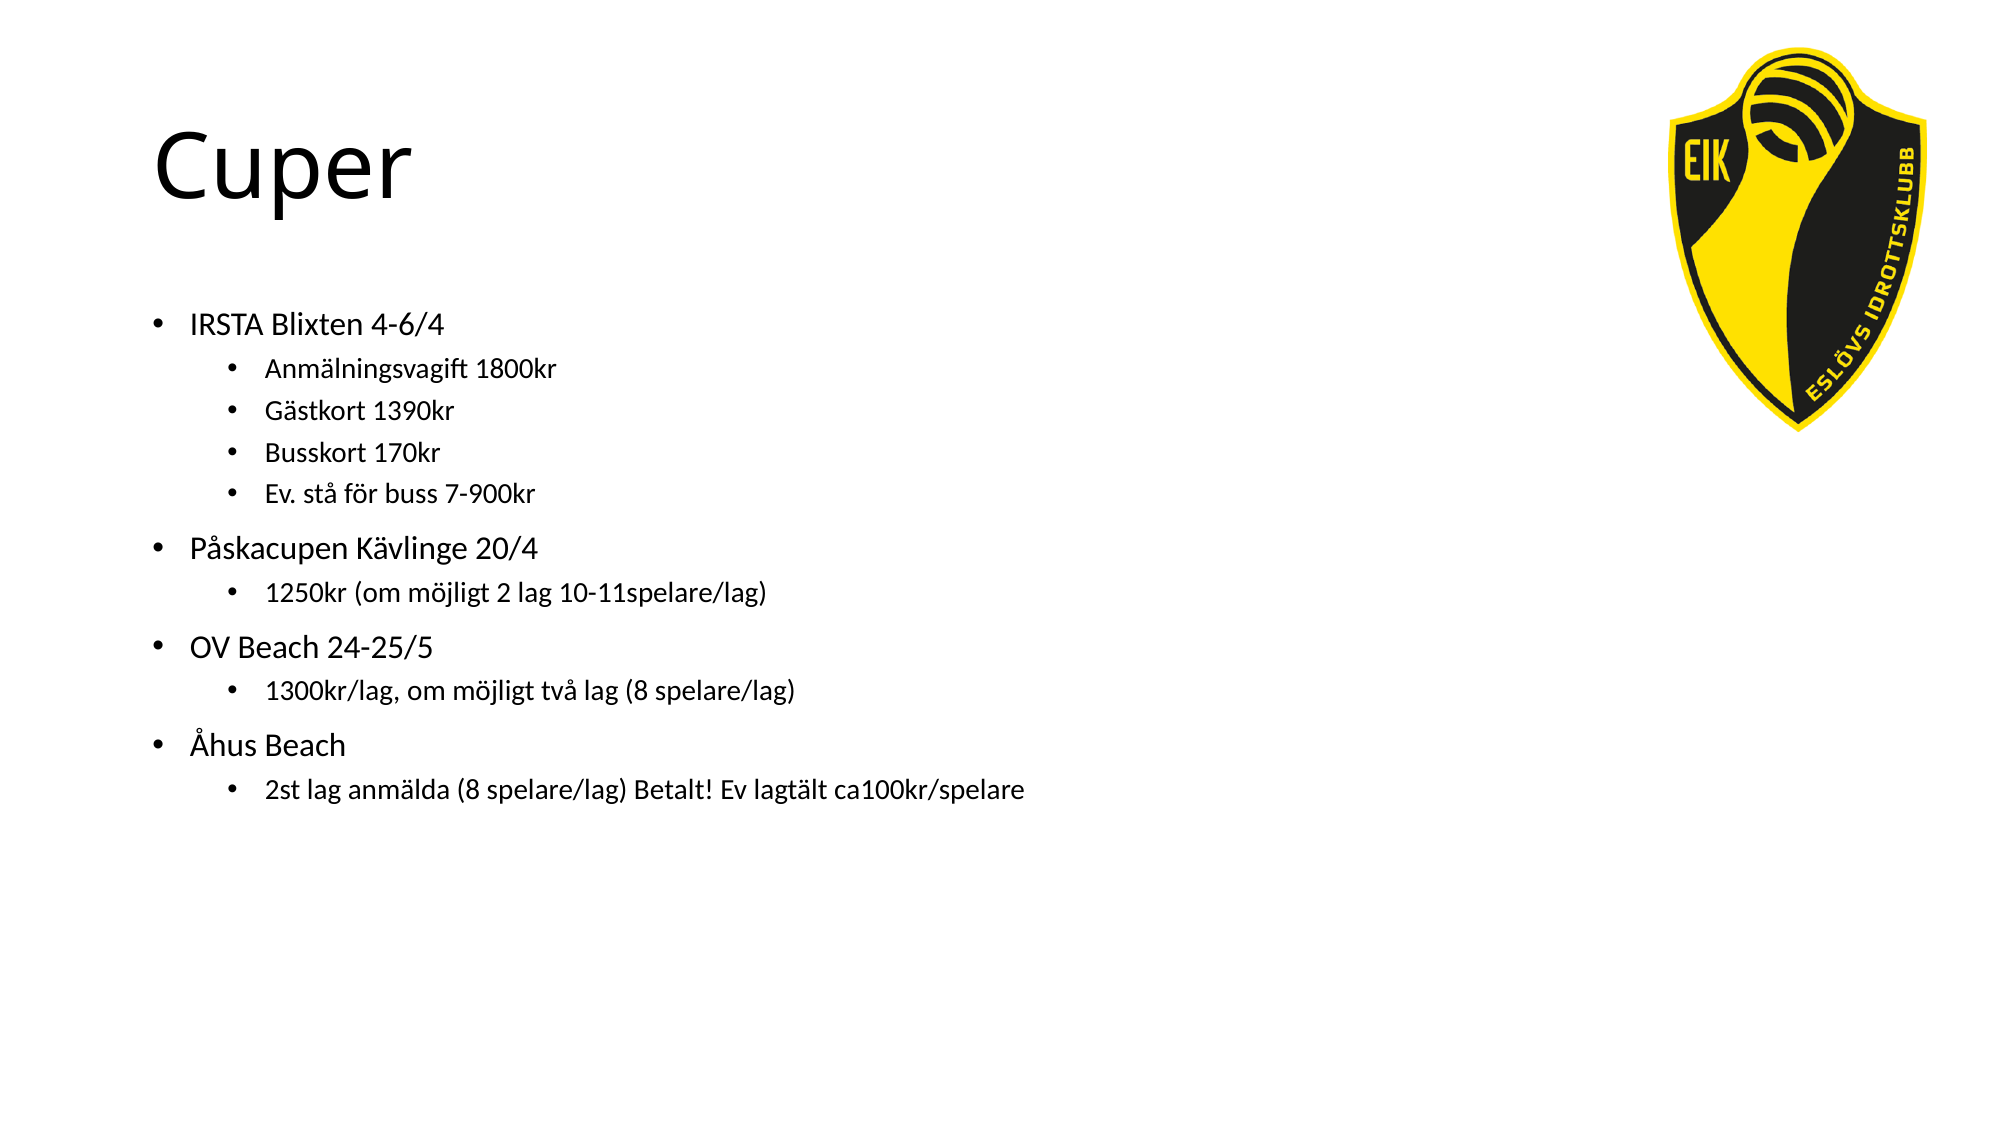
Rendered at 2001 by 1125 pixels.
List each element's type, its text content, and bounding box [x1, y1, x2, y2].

picture [1650, 30, 1939, 439]
list IRSTA Blixten 4-6/4 Anmälningsvagift 1800kr Gästkort 1390kr Busskort 170kr Ev. stå för buss 7-900kr Påskacupen Kävlinge 20/4 1250kr (om möjligt 2 lag 10-11spelare/lag) OV Beach 24-25/5 1300kr/lag, om möjligt två lag (8 spelare/lag) Åhus Beach 2st lag anmälda (8 spelare/lag) Betalt! Ev lagtält ca100kr/spelare [137, 299, 1863, 1014]
title Cuper [137, 59, 1650, 278]
